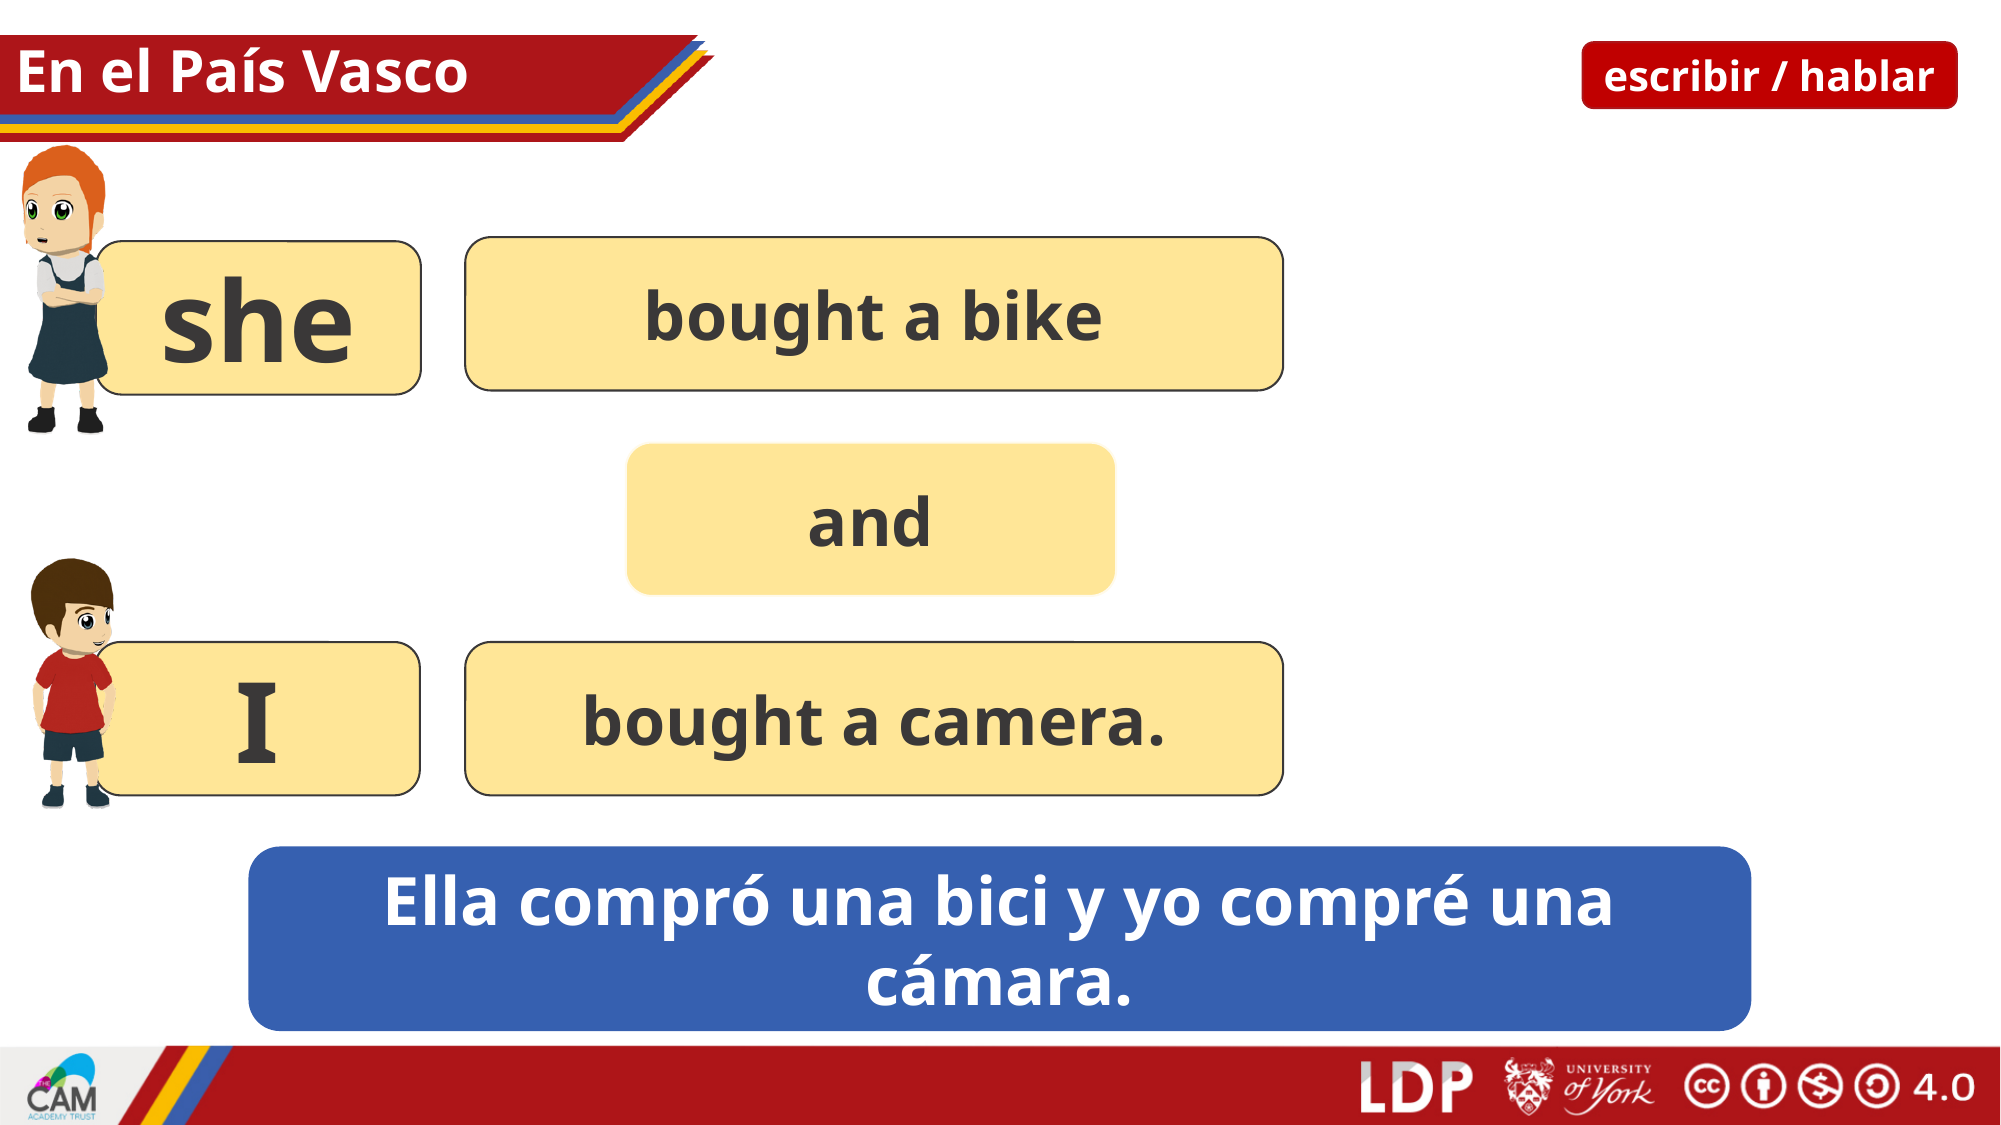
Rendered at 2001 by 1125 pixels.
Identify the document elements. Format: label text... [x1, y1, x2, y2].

text_box and [624, 441, 1118, 597]
text_box she [122, 240, 422, 396]
text_box Ella compró una bici y yo compré una cámara. [248, 846, 1752, 1032]
text_box I [133, 640, 421, 797]
title En el País Vasco [0, 35, 727, 142]
text_box escribir / hablar [1581, 41, 1958, 110]
picture [0, 0, 2001, 1125]
text_box bought a camera. [464, 640, 1285, 797]
text_box bought a bike [464, 236, 1285, 392]
